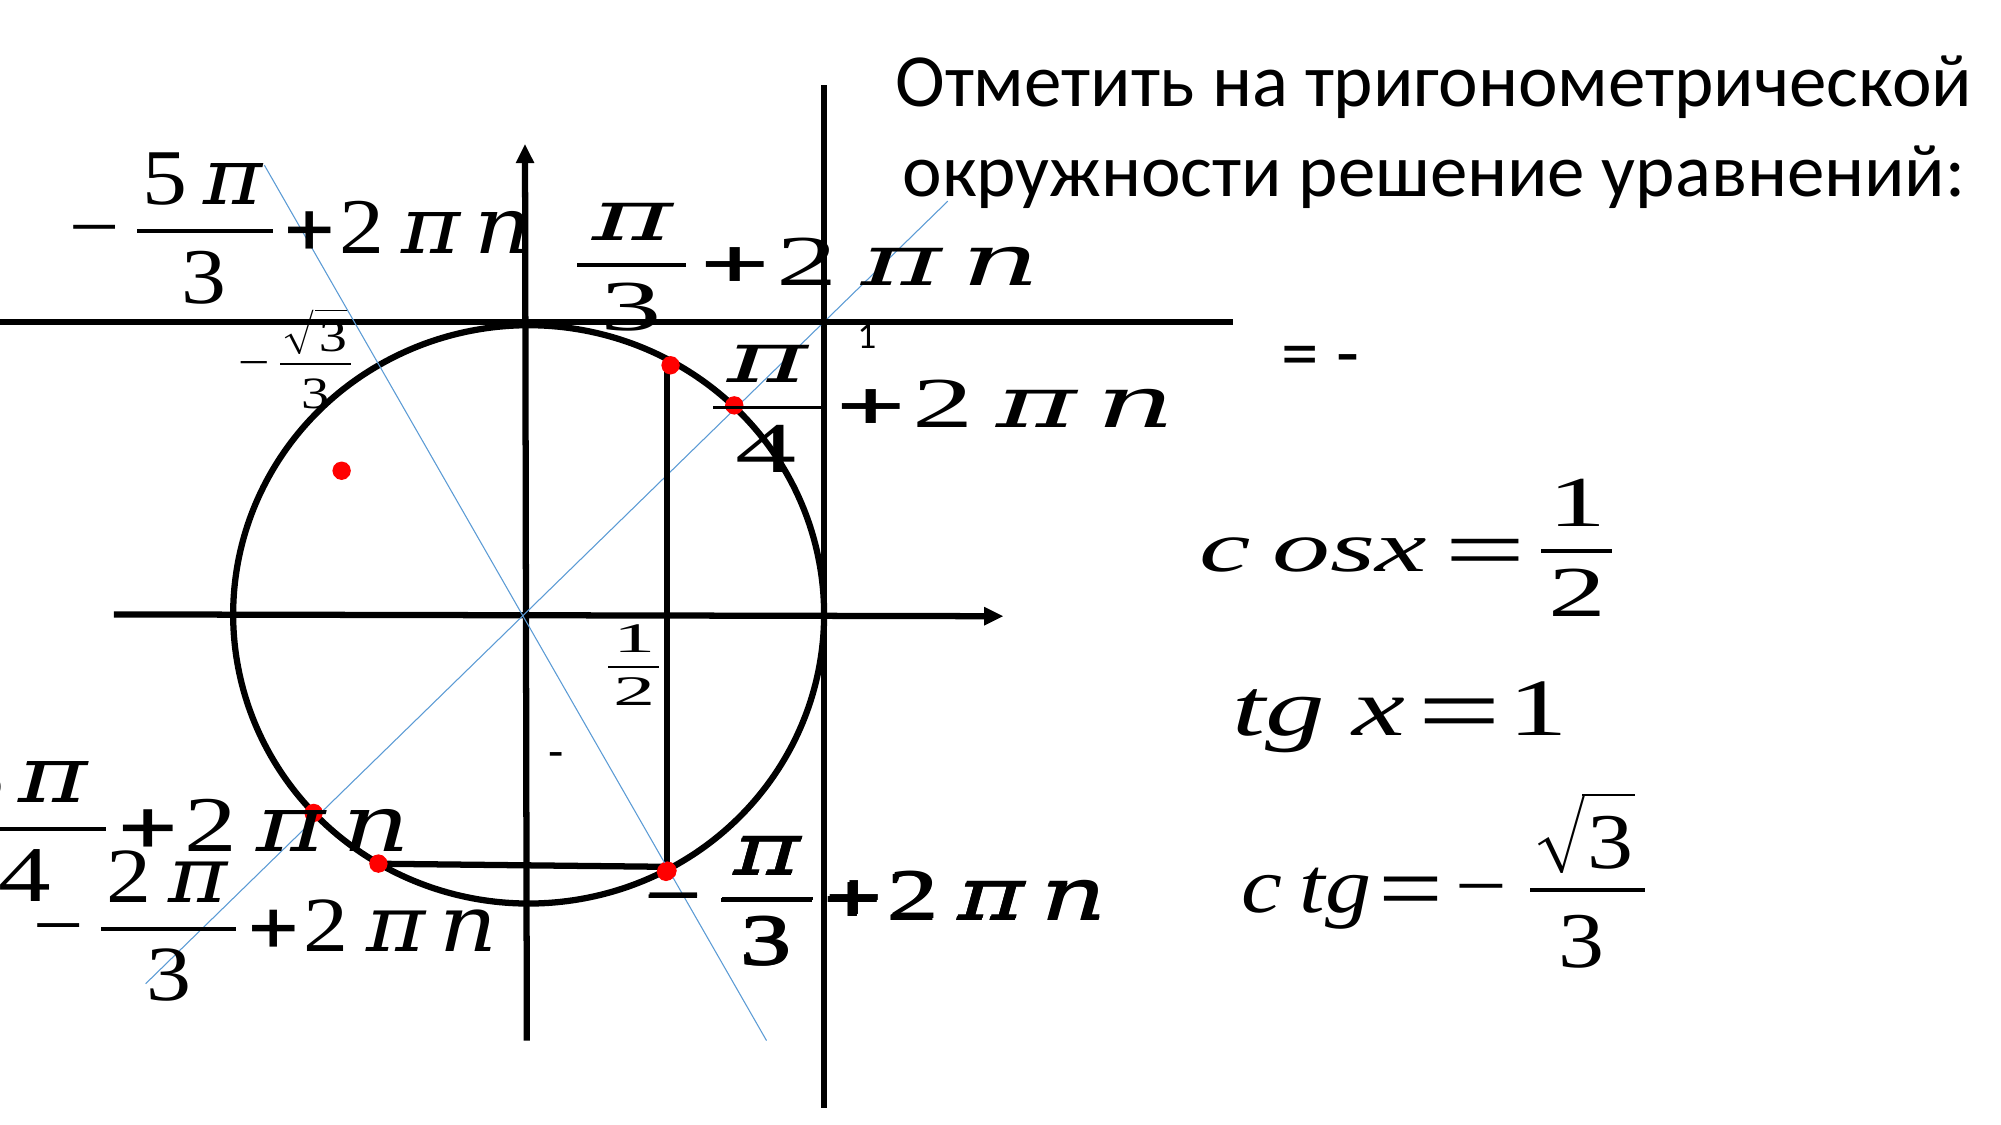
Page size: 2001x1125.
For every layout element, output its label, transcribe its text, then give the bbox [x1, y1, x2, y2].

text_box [264, 165, 767, 1041]
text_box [767, 323, 948, 984]
text_box Отметить на тригонометрической окружности решение уравнений: [868, 24, 2000, 220]
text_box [767, 201, 948, 322]
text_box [145, 201, 264, 322]
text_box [145, 323, 264, 984]
